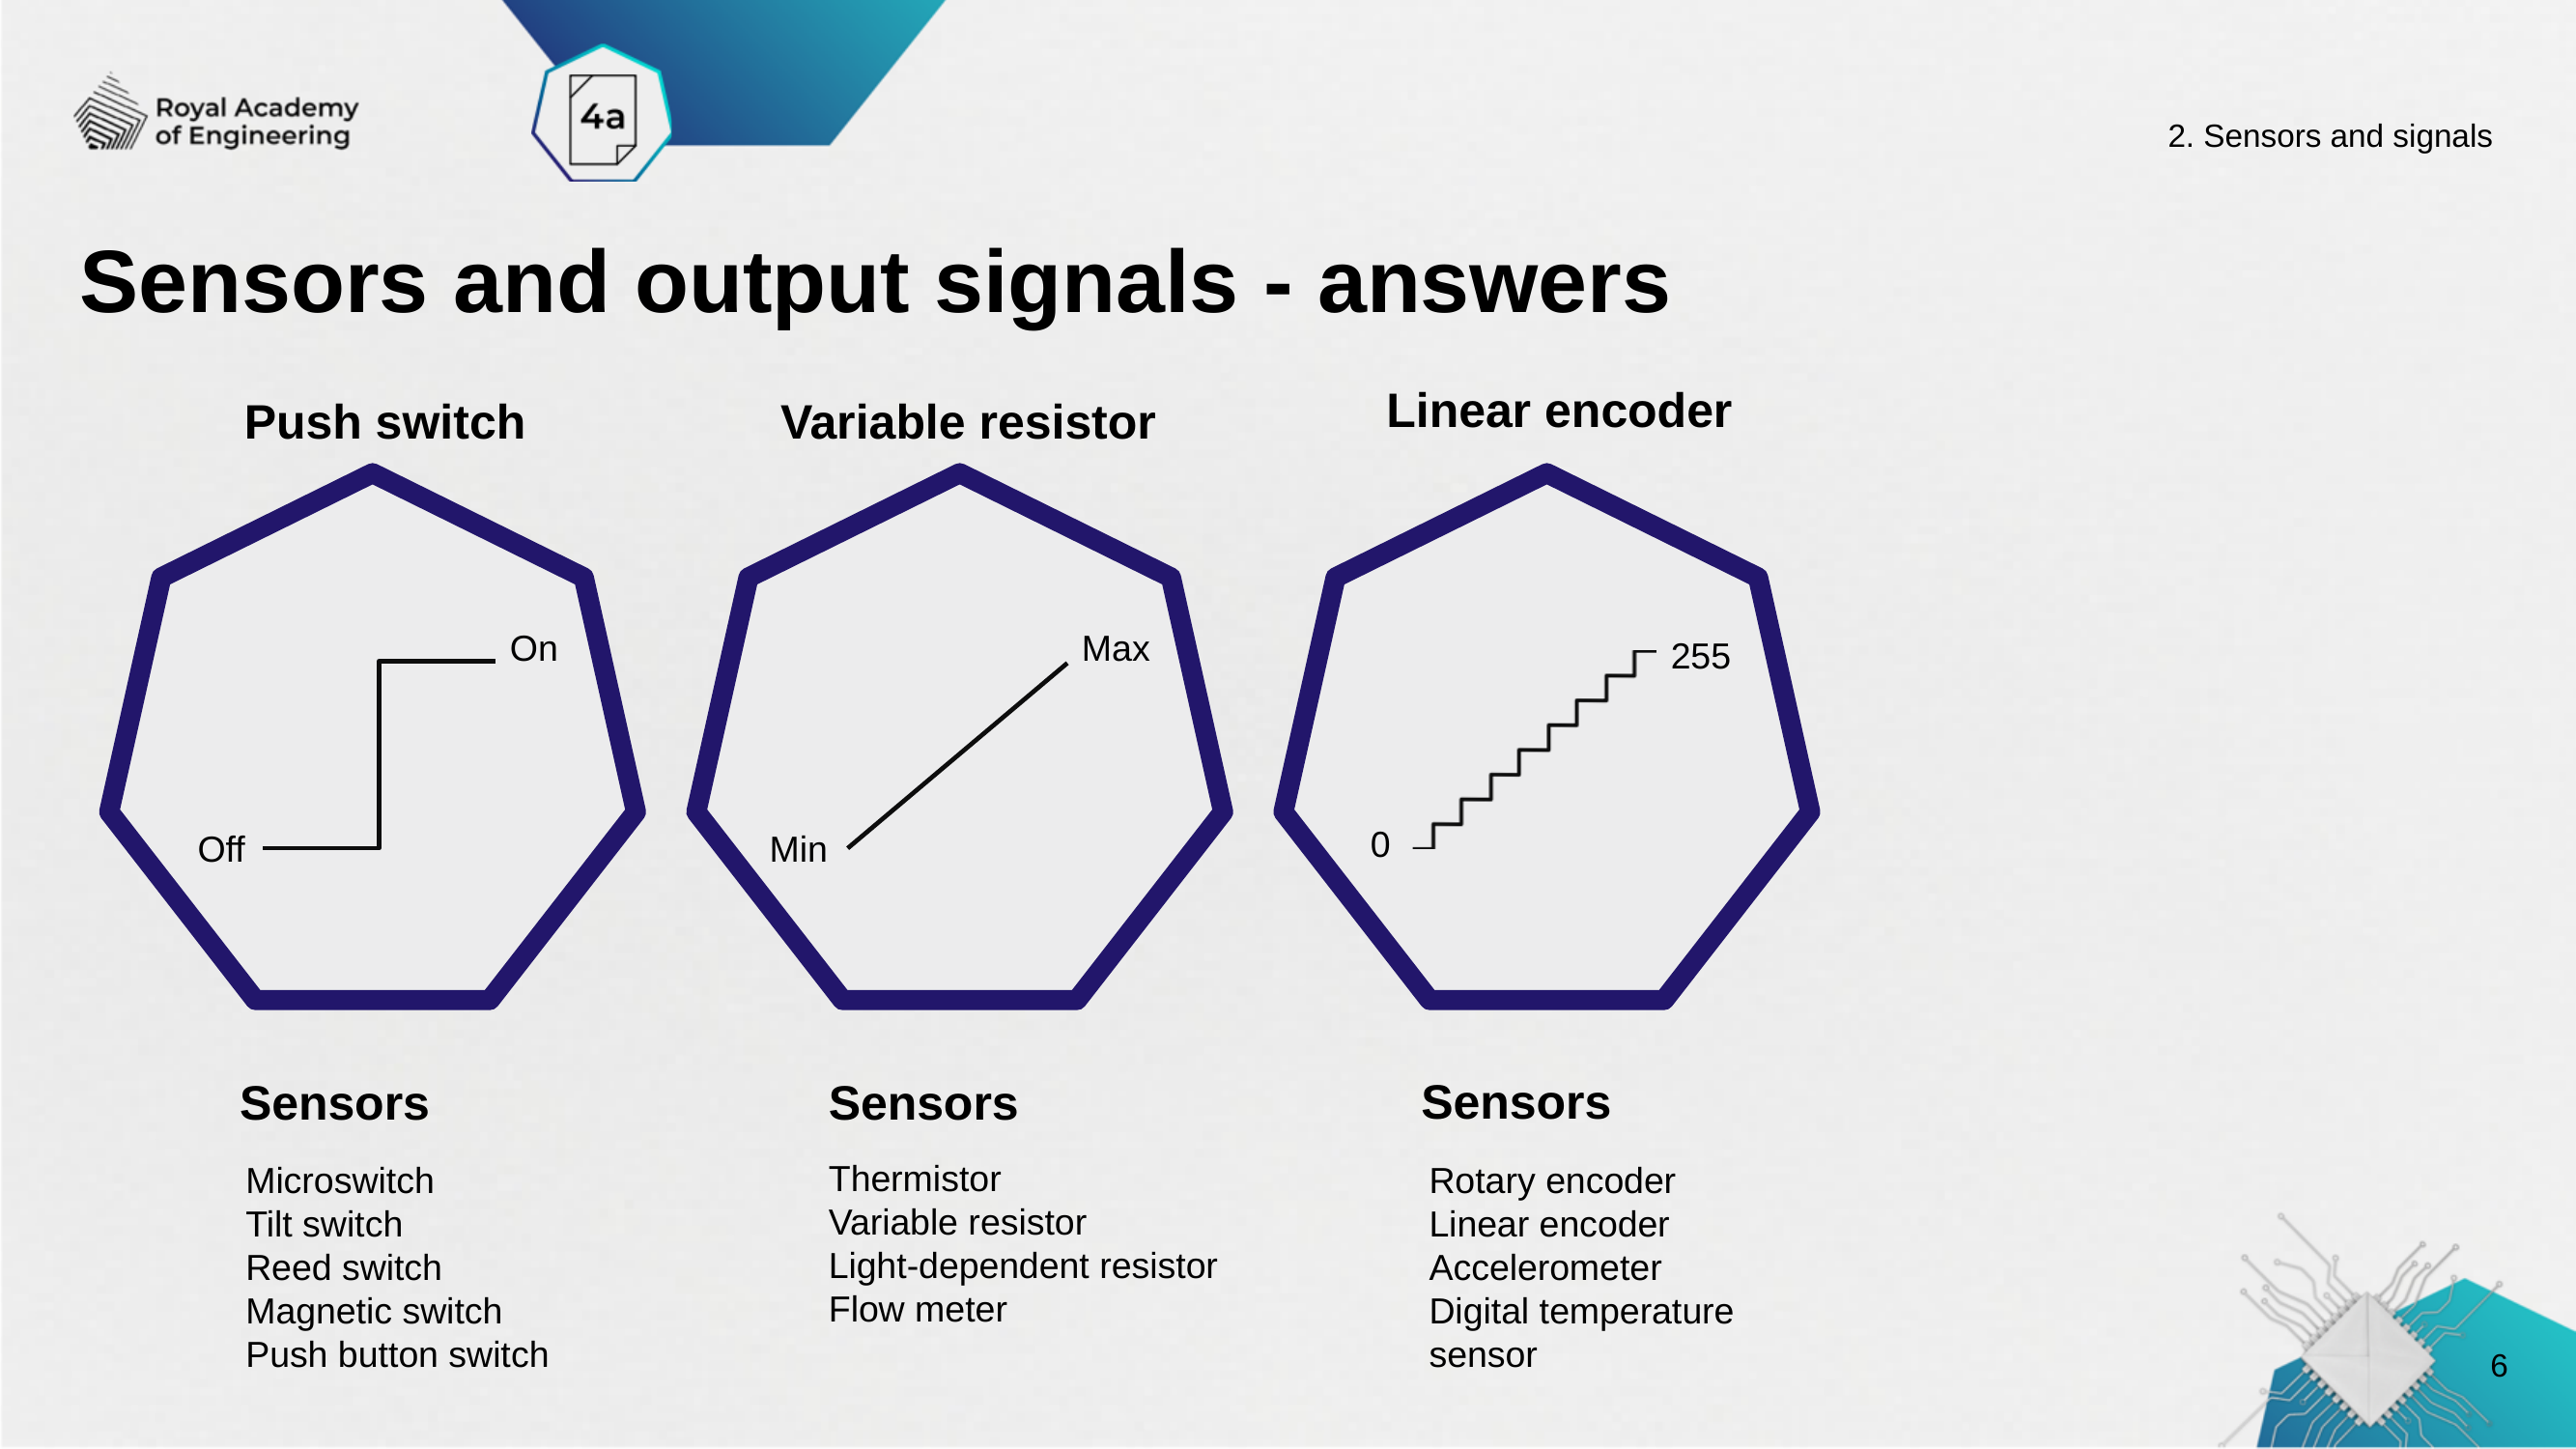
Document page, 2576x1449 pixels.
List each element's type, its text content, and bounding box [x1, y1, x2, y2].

text_box Sensors [1291, 1064, 1719, 1136]
text_box Push switch [202, 383, 547, 456]
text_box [1334, 617, 1767, 881]
text_box Sensors [694, 1064, 1130, 1137]
text_box [695, 472, 1224, 1001]
text_box [109, 472, 637, 1001]
title Sensors and output signals - answers [65, 229, 2396, 345]
text_box Rotary encoder Linear encoder Accelerometer Digital temperature sensor [1414, 1150, 1749, 1381]
footer 2. Sensors and signals [1817, 107, 2508, 185]
text_box [1337, 881, 1757, 1001]
picture [0, 0, 2576, 1449]
text_box Variable resistor [740, 383, 1175, 456]
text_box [754, 610, 1177, 886]
text_box Linear encoder [1334, 372, 1762, 445]
text_box Sensors [152, 1064, 495, 1137]
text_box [183, 610, 588, 886]
text_box 6 [2422, 1345, 2508, 1423]
text_box Microswitch Tilt switch Reed switch Magnetic switch Push button switch [231, 1150, 564, 1381]
text_box [1283, 472, 1811, 877]
text_box Thermistor Variable resistor Light-dependent resistor Flow meter [814, 1148, 1233, 1337]
